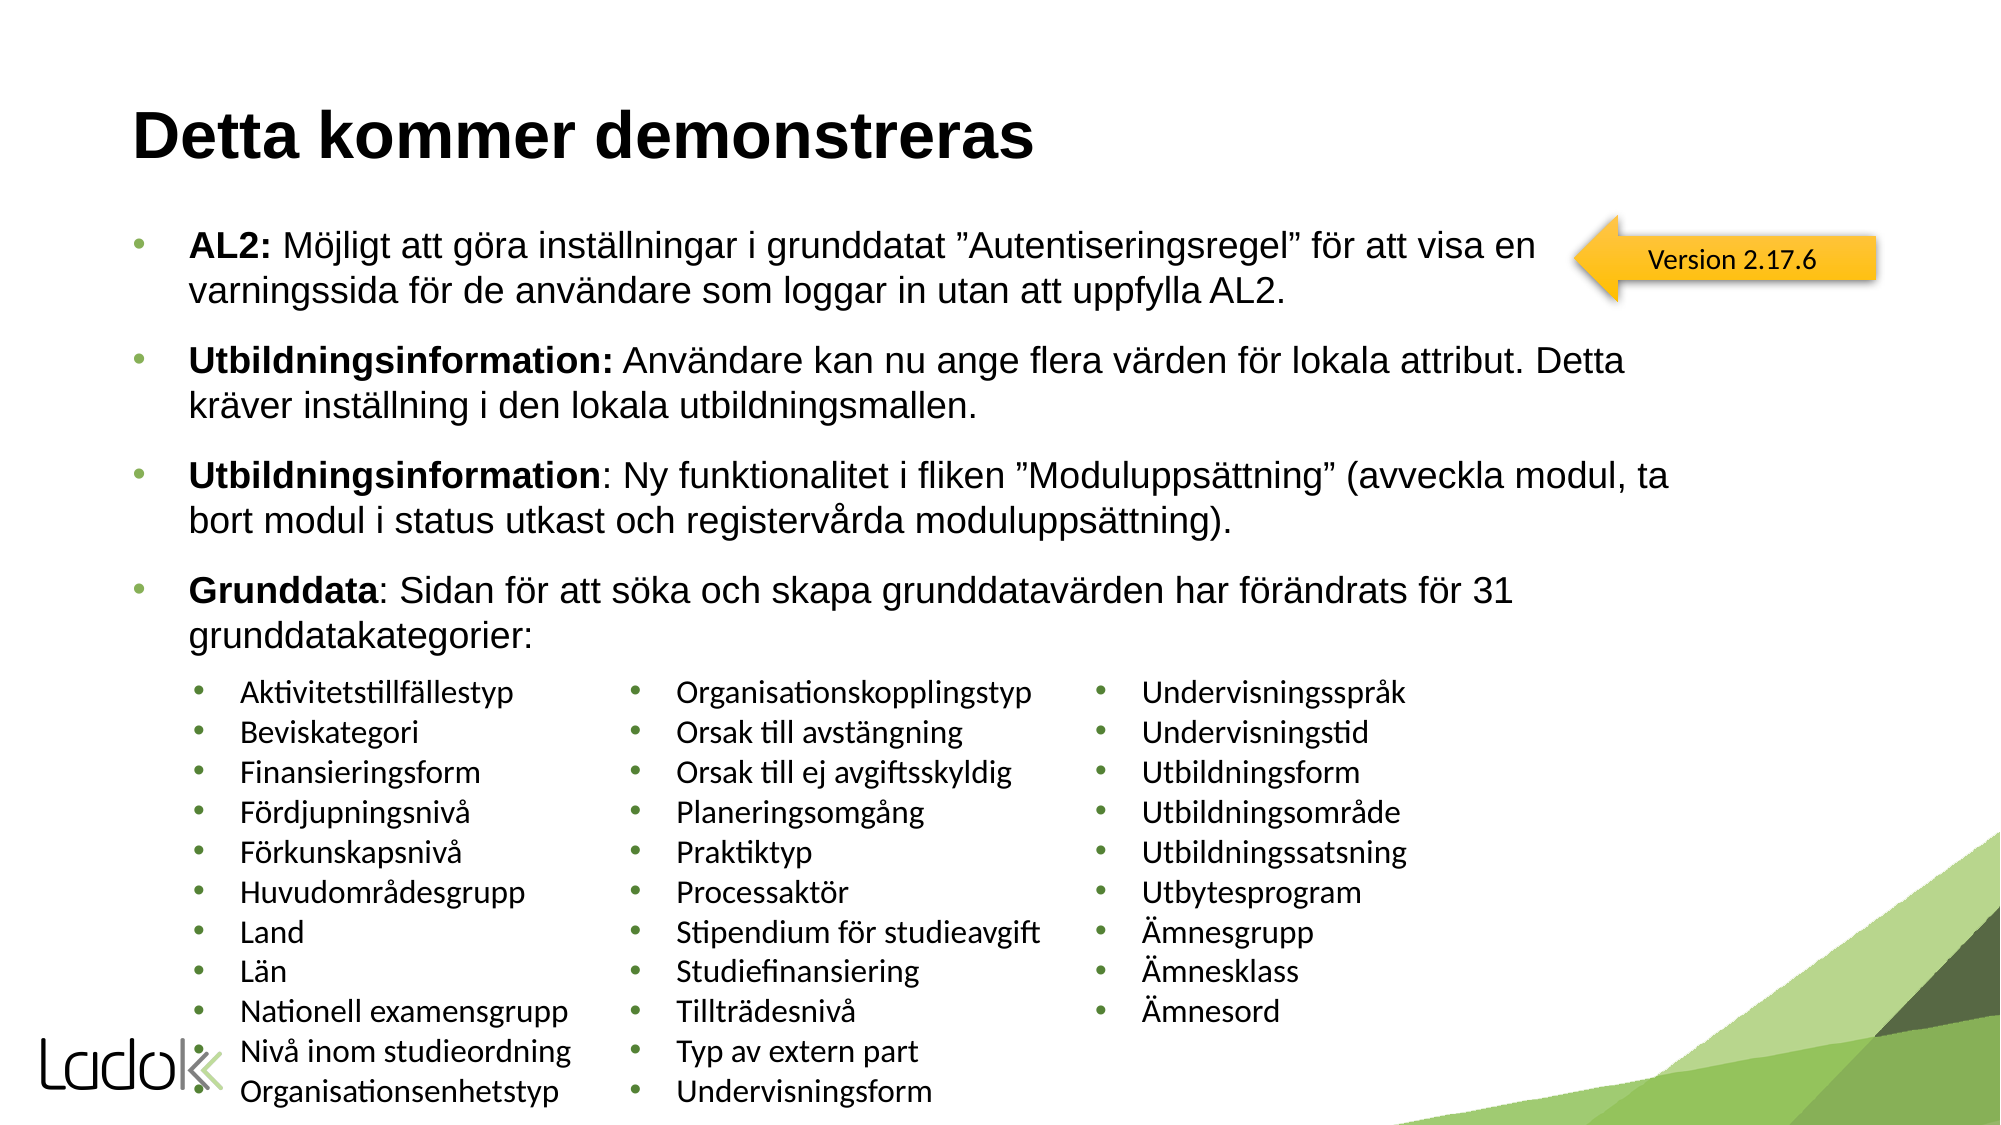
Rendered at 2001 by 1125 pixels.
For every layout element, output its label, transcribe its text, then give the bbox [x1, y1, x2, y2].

text_box Aktivitetstillfällestyp Beviskategori Finansieringsform Fördjupningsnivå Förkunskapsnivå Huvudområdesgrupp Land Län Nationell examensgrupp Nivå inom studieordning Organisationsenhetstyp [178, 662, 614, 1117]
text_box Version 2.17.6 [1574, 214, 1876, 302]
text_box Organisationskopplingstyp Orsak till avstängning Orsak till ej avgiftsskyldig Planeringsomgång Praktiktyp Processaktör Stipendium för studieavgift Studiefinansiering Tillträdesnivå Typ av extern part Undervisningsform [614, 662, 1139, 1117]
picture [1275, 832, 2000, 1125]
text_box Undervisningsspråk Undervisningstid Utbildningsform Utbildningsområde Utbildningssatsning Utbytesprogram Ämnesgrupp Ämnesklass Ämnesord [1080, 662, 1604, 1037]
picture [41, 1038, 178, 1091]
title Detta kommer demonstreras [117, 94, 1783, 214]
list AL2: Möjligt att göra inställningar i grunddatat ”Autentiseringsregel” för att visa en varningssida för de användare som loggar in utan att uppfylla AL2. Utbildningsinformation: Användare kan nu ange flera värden för lokala attribut. Detta kräver inställning i den lokala utbildningsmallen. Utbildningsinformation: Ny funktionalitet i fliken ”Moduluppsättning” (avveckla modul, ta bort modul i status utkast och registervårda moduluppsättning). Grunddata: Sidan för att söka och skapa grunddatavärden har förändrats för 31 grunddatakategorier: [117, 213, 1725, 1012]
